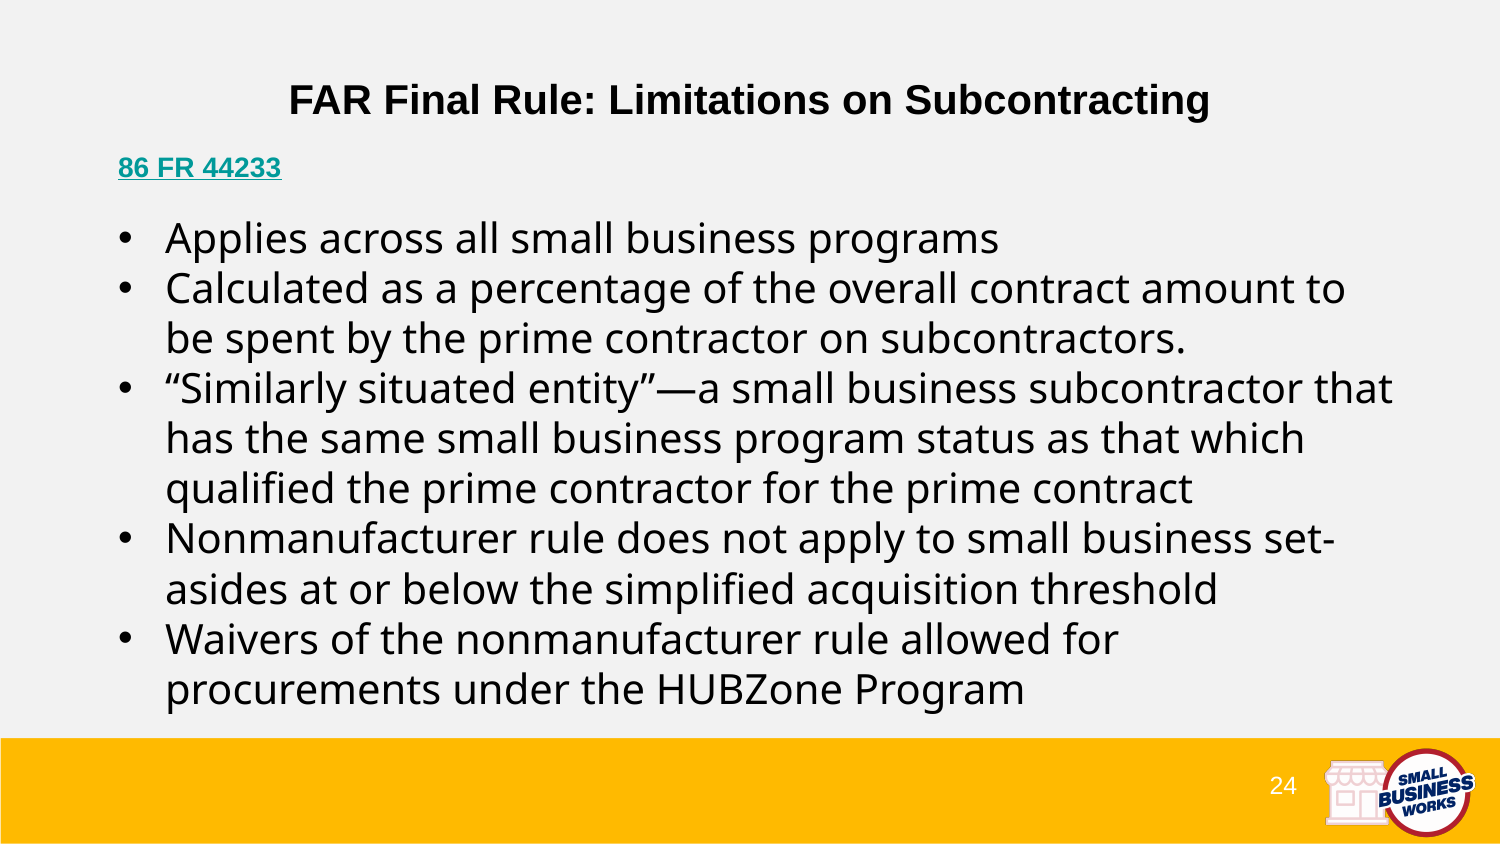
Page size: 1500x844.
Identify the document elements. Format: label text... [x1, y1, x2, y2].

slide_number 24 [1114, 762, 1453, 807]
subtitle 86 FR 44233 [103, 141, 1397, 191]
title FAR Final Rule: Limitations on Subcontracting [103, 65, 1397, 139]
list Applies across all small business programs Calculated as a percentage of the overall contract amount to be spent by the prime contractor on subcontractors. “Similarly situated entity”—a small business subcontractor that has the same small business program status as that which qualified the prime contractor for the prime contract Nonmanufacturer rule does not apply to small business set-asides at or below the simplified acquisition threshold Waivers of the nonmanufacturer rule allowed for procurements under the HUBZone Program [103, 204, 1417, 791]
picture [1308, 742, 1488, 844]
